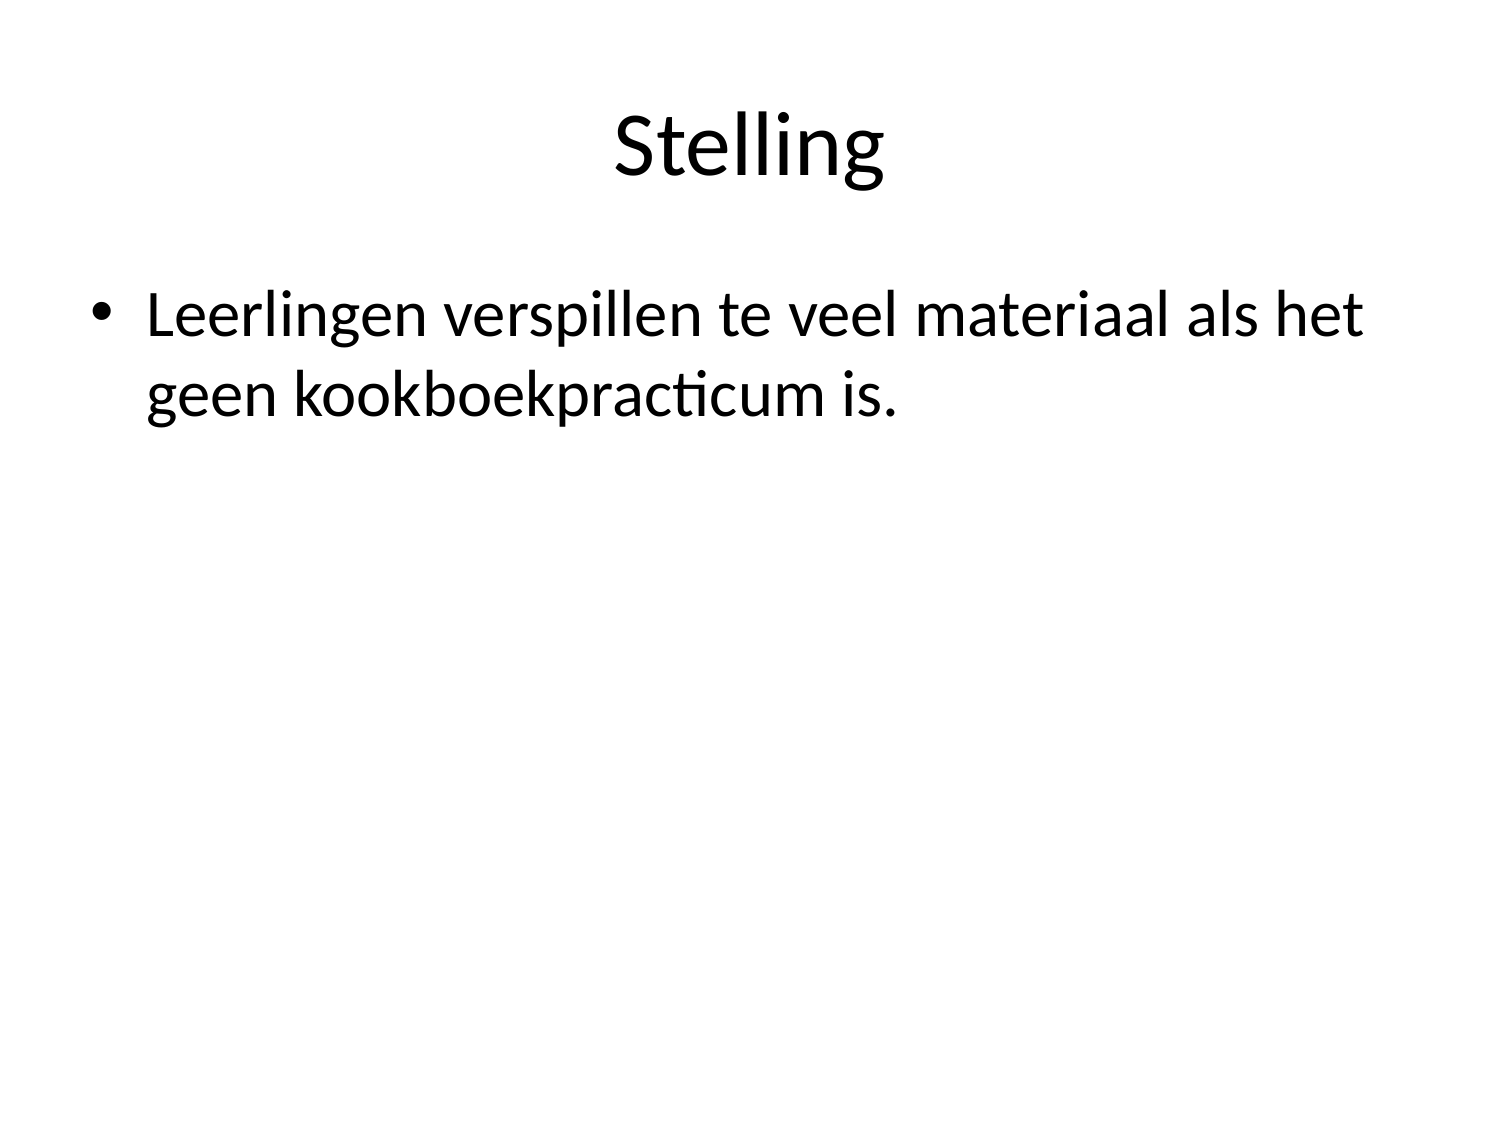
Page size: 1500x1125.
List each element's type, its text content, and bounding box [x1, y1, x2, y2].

title Stelling [75, 45, 1425, 233]
list Leerlingen verspillen te veel materiaal als het geen kookboekpracticum is. [75, 262, 1425, 1005]
